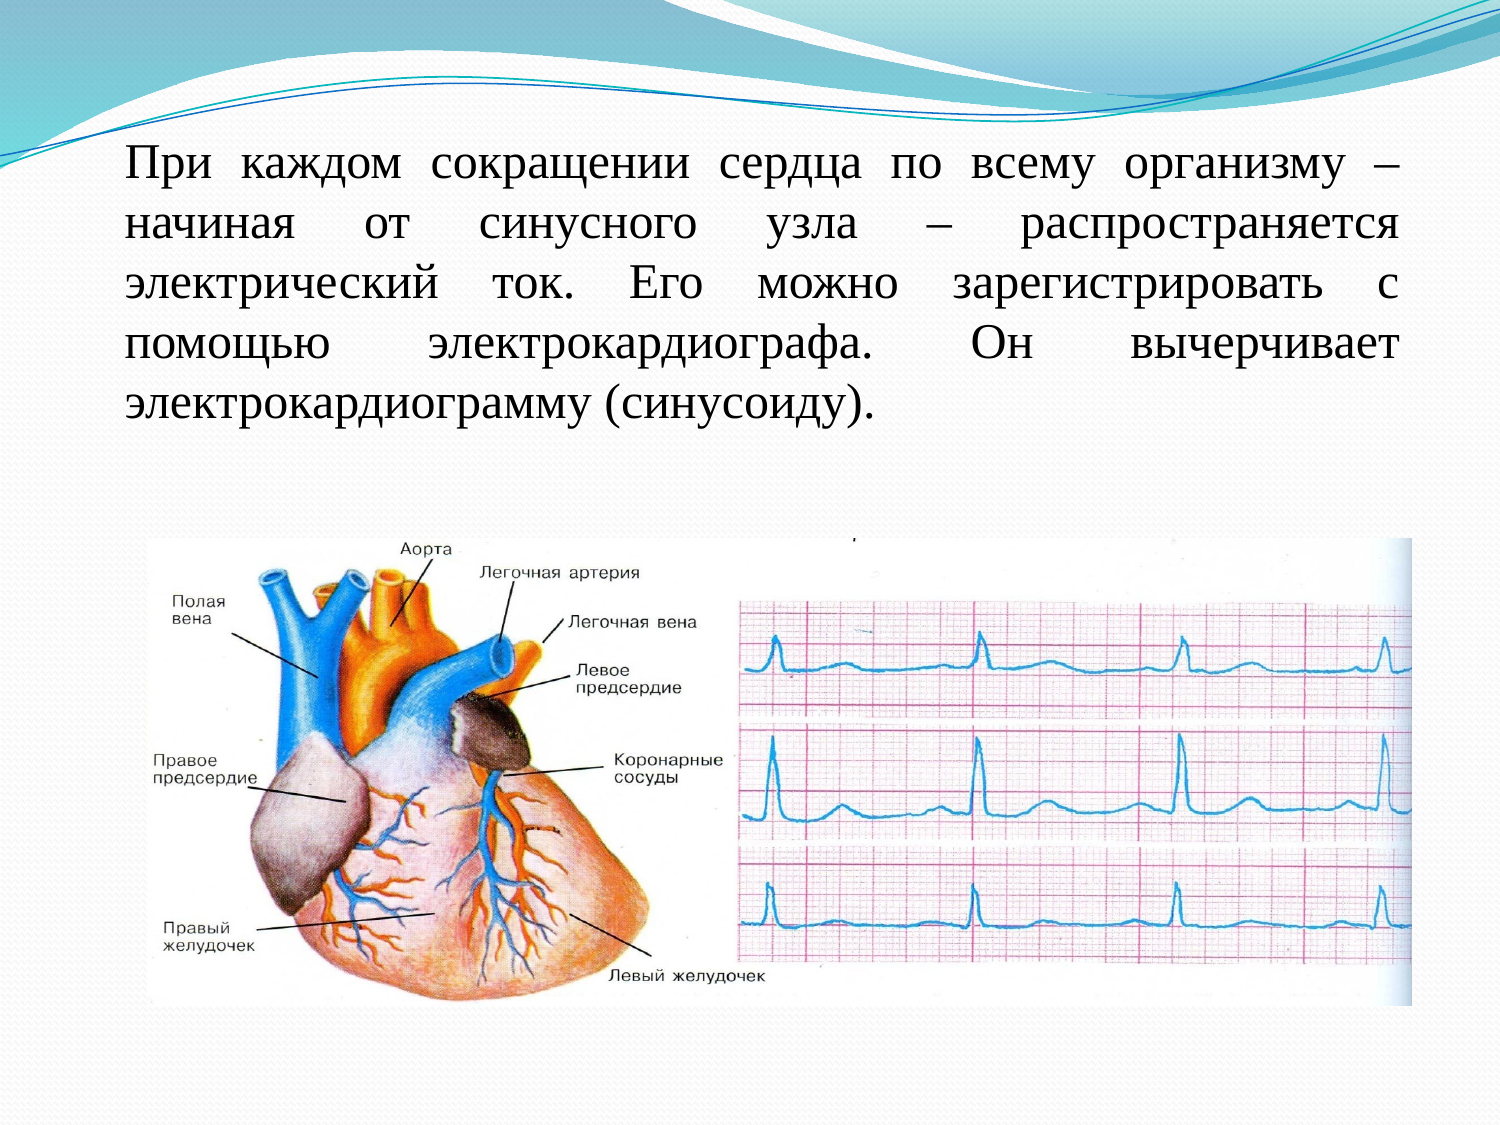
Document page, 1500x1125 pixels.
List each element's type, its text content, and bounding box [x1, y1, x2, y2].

list При каждом сокращении сердца по всему организму – начиная от синусного узла – распространяется электрический ток. Его можно зарегистрировать с помощью электрокардиографа. Он вычерчивает электрокардиограмму (синусоиду). [64, 66, 1415, 563]
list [147, 538, 1412, 1006]
